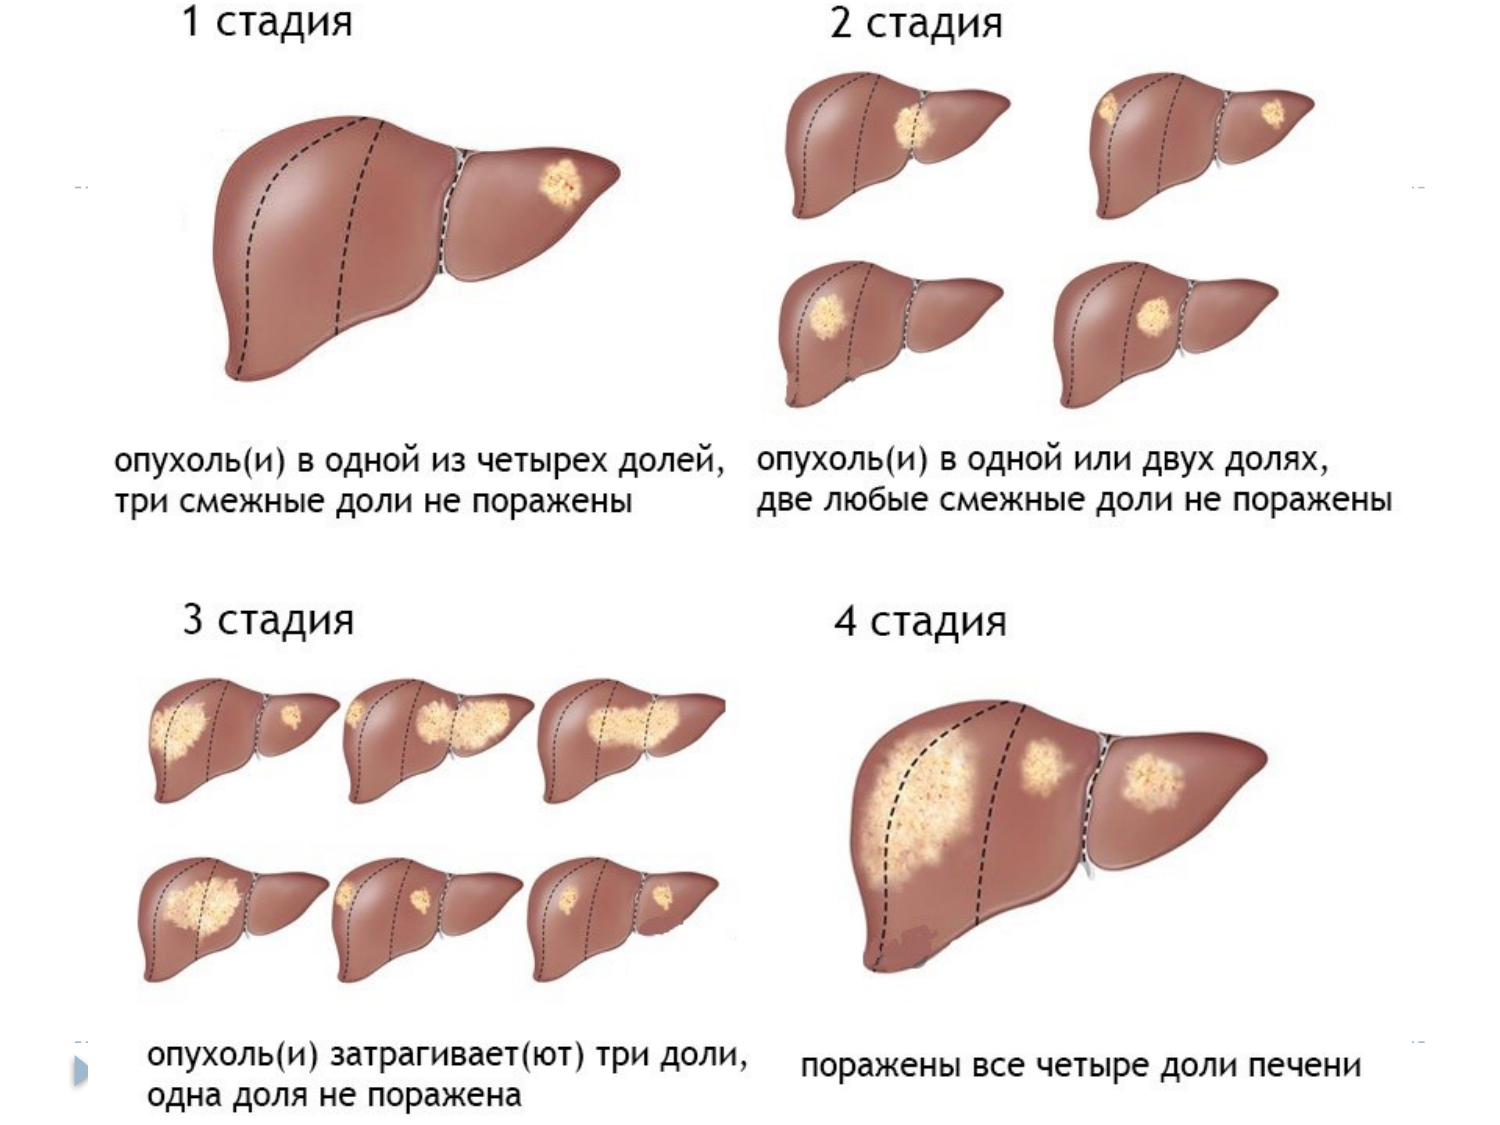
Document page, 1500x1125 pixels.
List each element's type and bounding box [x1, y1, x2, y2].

picture [87, 2, 1412, 1123]
